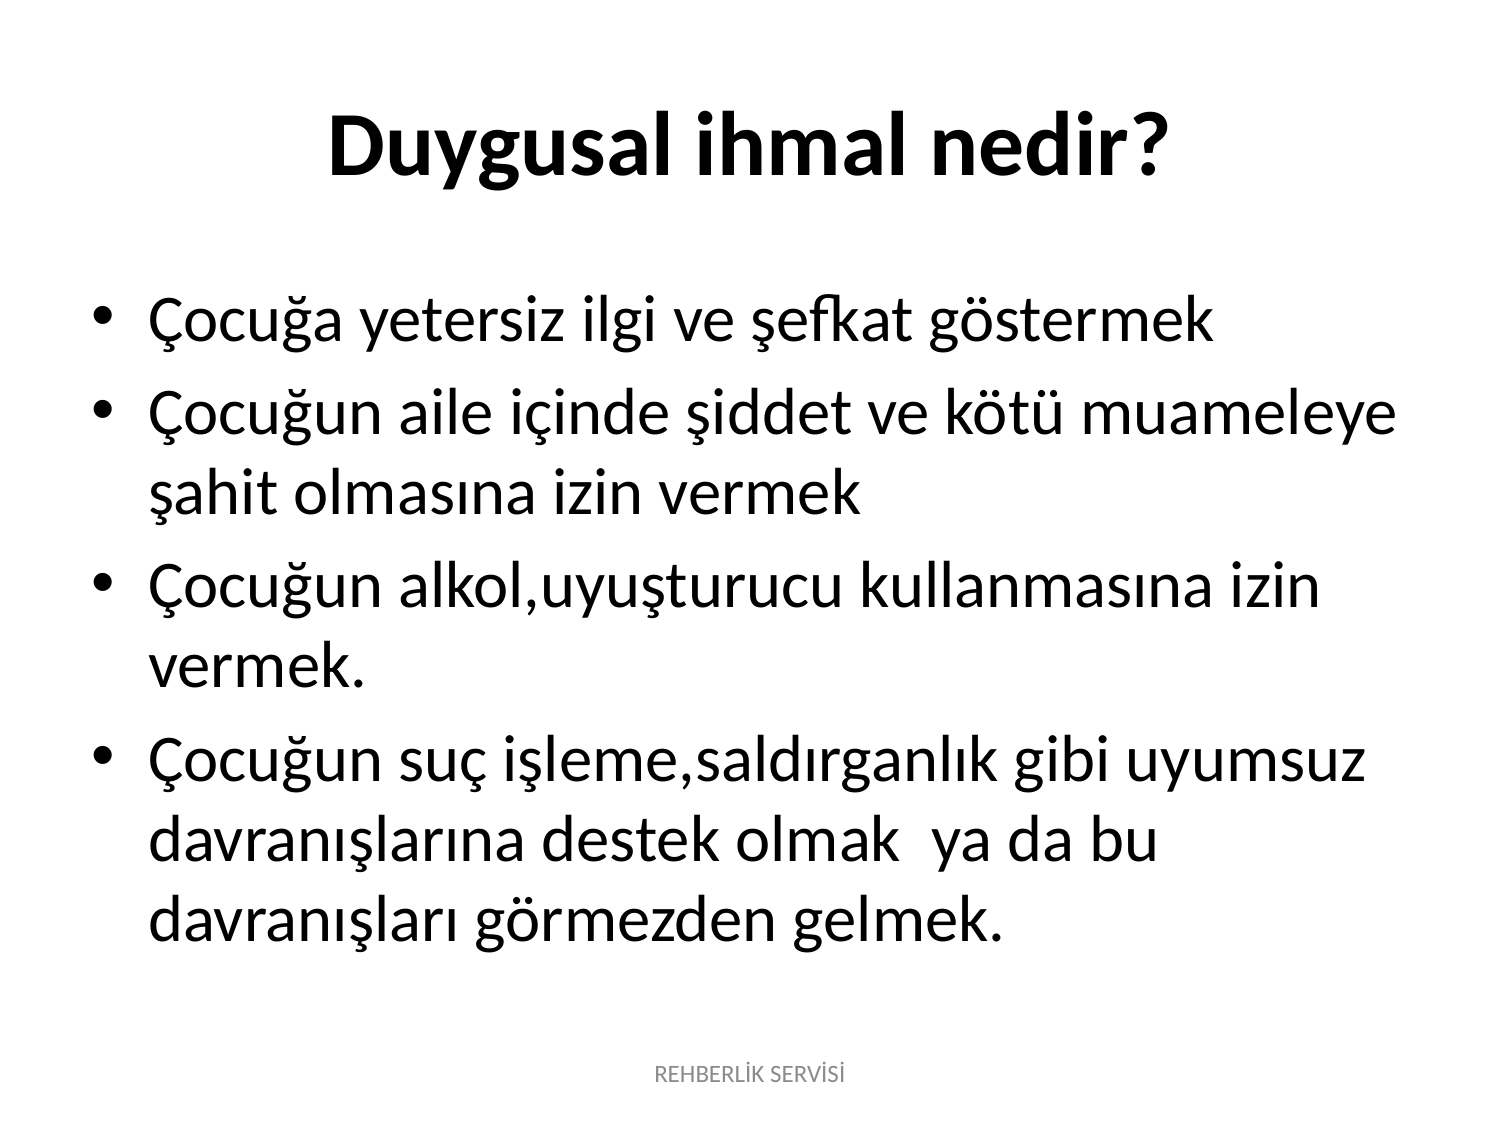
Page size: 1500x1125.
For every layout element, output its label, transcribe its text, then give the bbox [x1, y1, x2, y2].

list Çocuğa yetersiz ilgi ve şefkat göstermek Çocuğun aile içinde şiddet ve kötü muameleye şahit olmasına izin vermek Çocuğun alkol,uyuşturucu kullanmasına izin vermek. Çocuğun suç işleme,saldırganlık gibi uyumsuz davranışlarına destek olmak ya da bu davranışları görmezden gelmek. [76, 266, 1424, 1036]
title Duygusal ihmal nedir? [74, 44, 1426, 233]
footer REHBERLİK SERVİSİ [512, 1042, 988, 1103]
